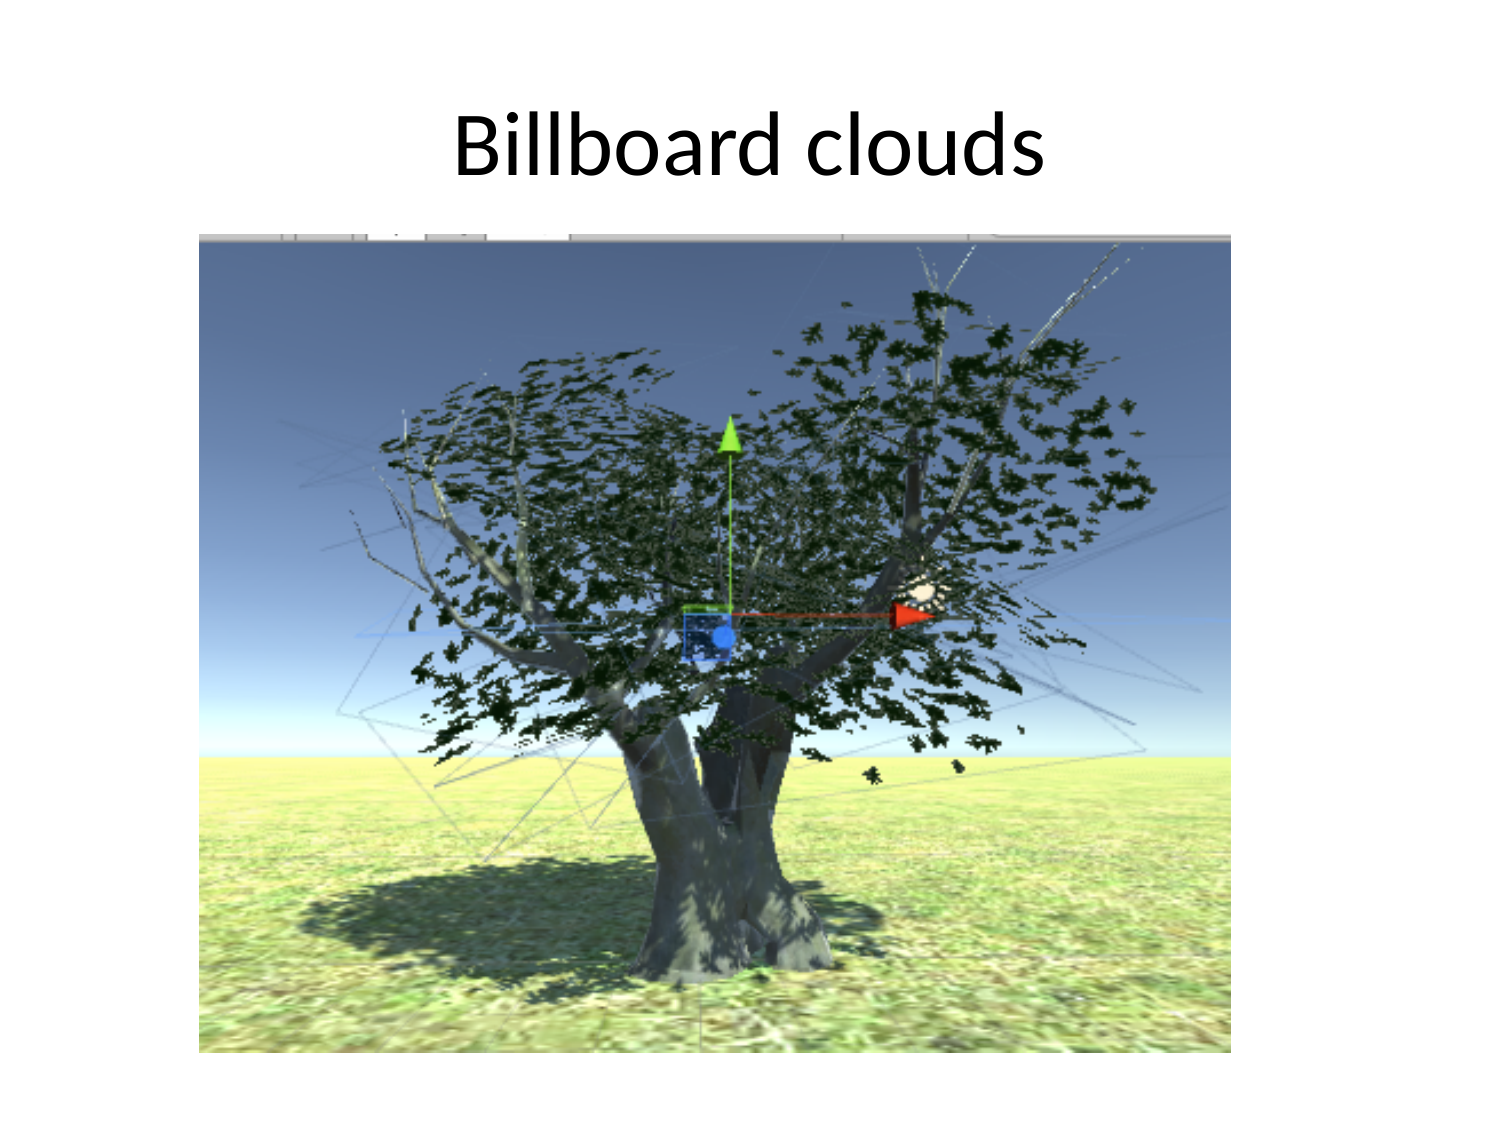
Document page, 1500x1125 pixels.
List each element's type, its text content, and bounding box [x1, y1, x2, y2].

picture [198, 234, 1231, 1054]
title Billboard clouds [75, 45, 1425, 233]
